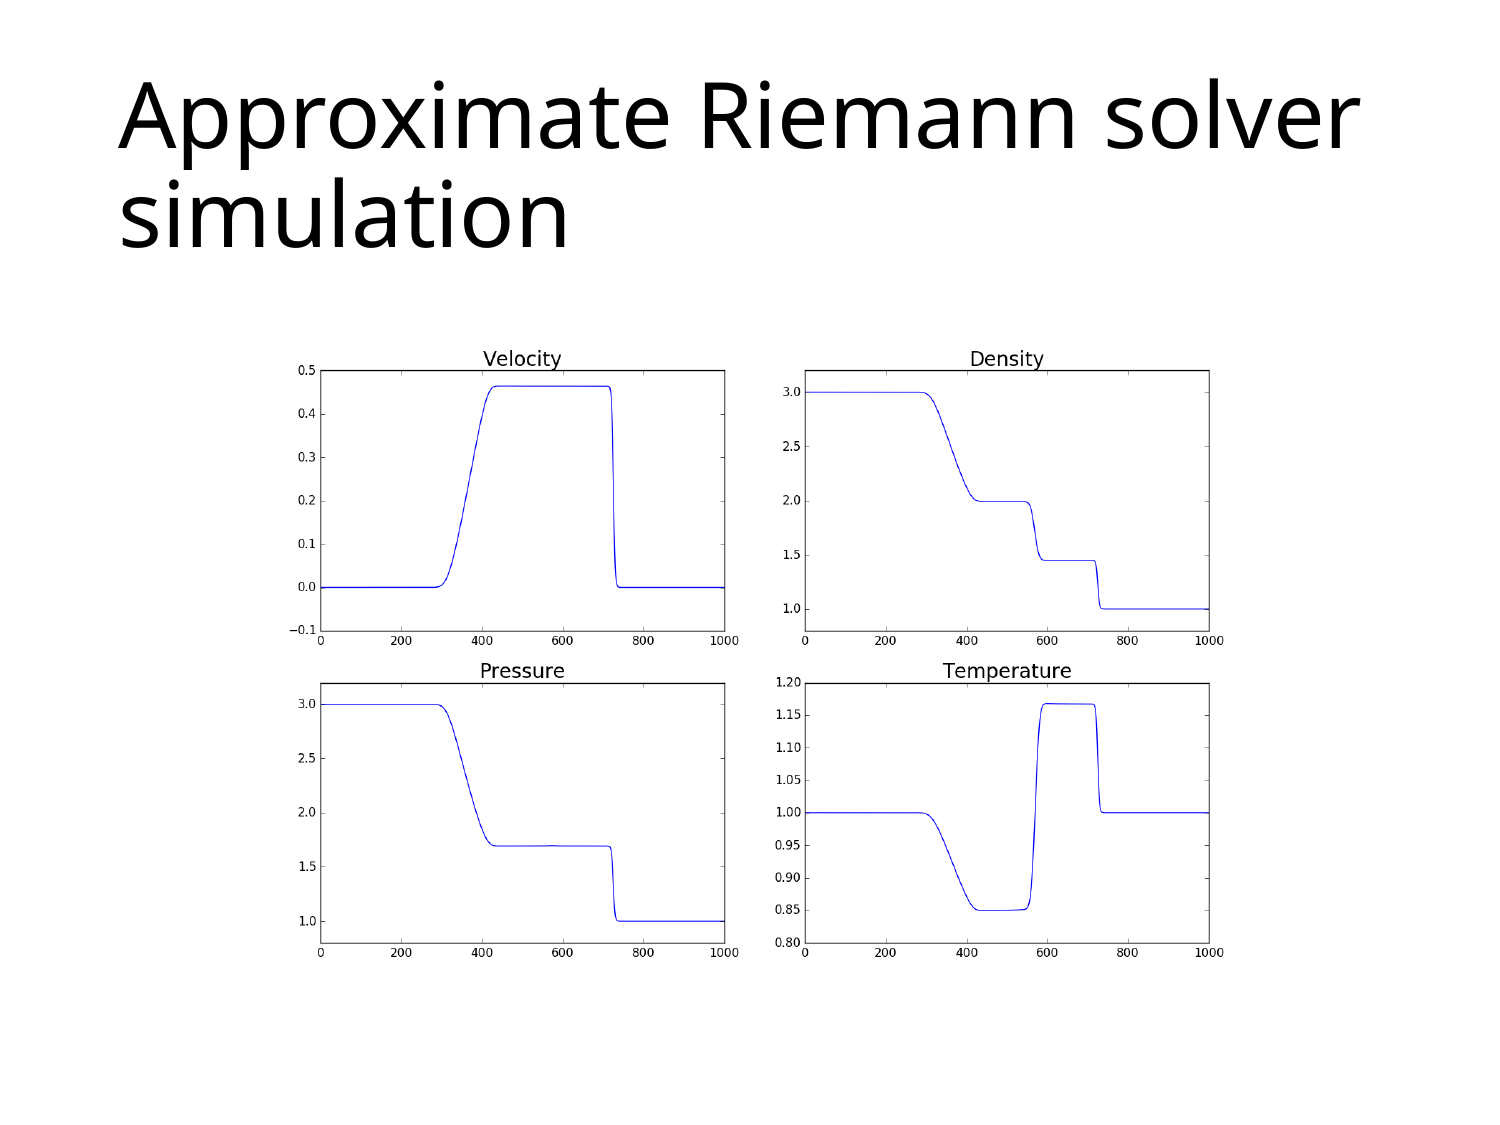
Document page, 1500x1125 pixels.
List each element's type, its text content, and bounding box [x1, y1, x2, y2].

title Approximate Riemann solver simulation [103, 59, 1397, 278]
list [177, 299, 1323, 1014]
